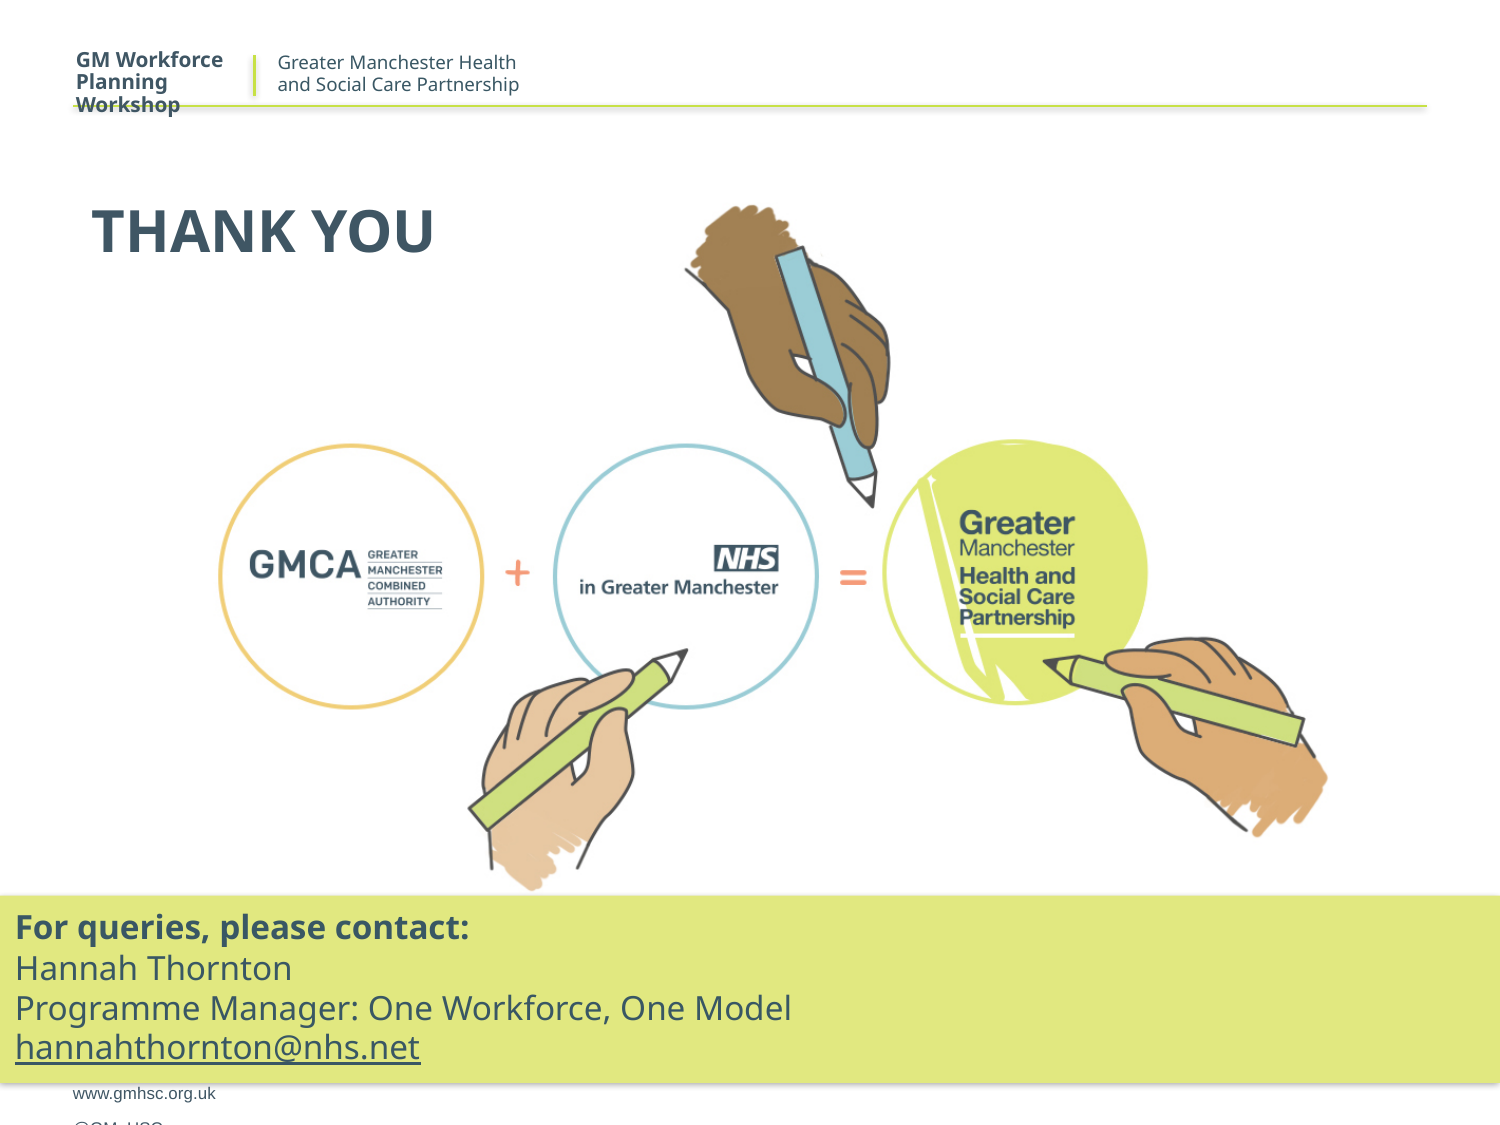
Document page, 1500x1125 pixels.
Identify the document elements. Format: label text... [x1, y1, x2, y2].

text_box GM Workforce Planning Workshop [60, 41, 288, 100]
picture [138, 317, 1329, 895]
text_box For queries, please contact: Hannah Thornton Programme Manager: One Workforce, One Model hannahthornton@nhs.net [0, 895, 1500, 1084]
text_box Thank you [76, 142, 1500, 317]
